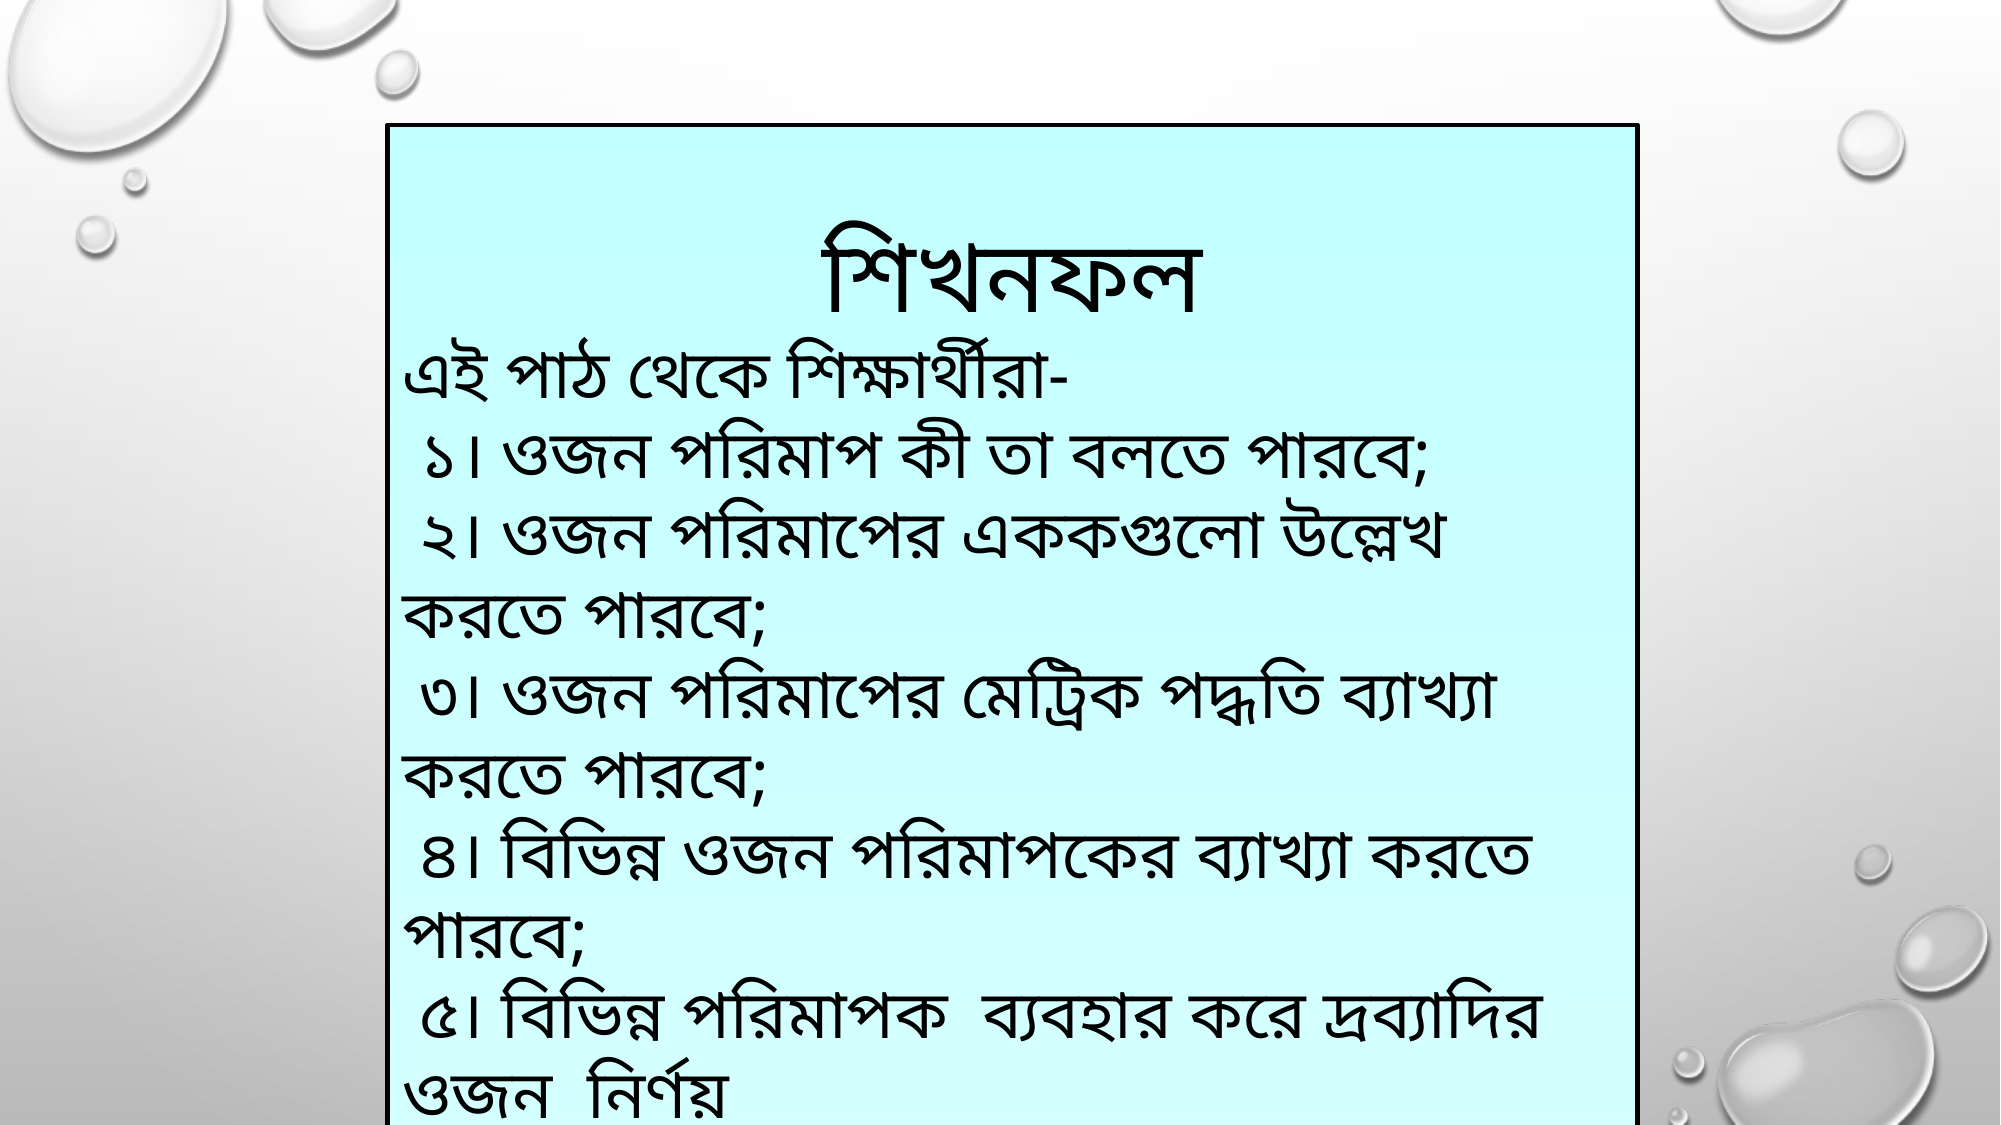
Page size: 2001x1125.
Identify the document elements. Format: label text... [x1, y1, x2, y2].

text_box শিখনফল এই পাঠ থেকে শিক্ষার্থীরা- ১। ওজন পরিমাপ কী তা বলতে পারবে; ২। ওজন পরিমাপের এককগুলো উল্লেখ করতে পারবে; ৩। ওজন পরিমাপের মেট্রিক পদ্ধতি ব্যাখ্যা করতে পারবে; ৪। বিভিন্ন ওজন পরিমাপকের ব্যাখ্যা করতে পারবে; ৫। বিভিন্ন পরিমাপক ব্যবহার করে দ্রব্যাদির ওজন নির্ণয় করতে পারবে। [387, 125, 1638, 1125]
picture [0, 0, 2000, 1125]
